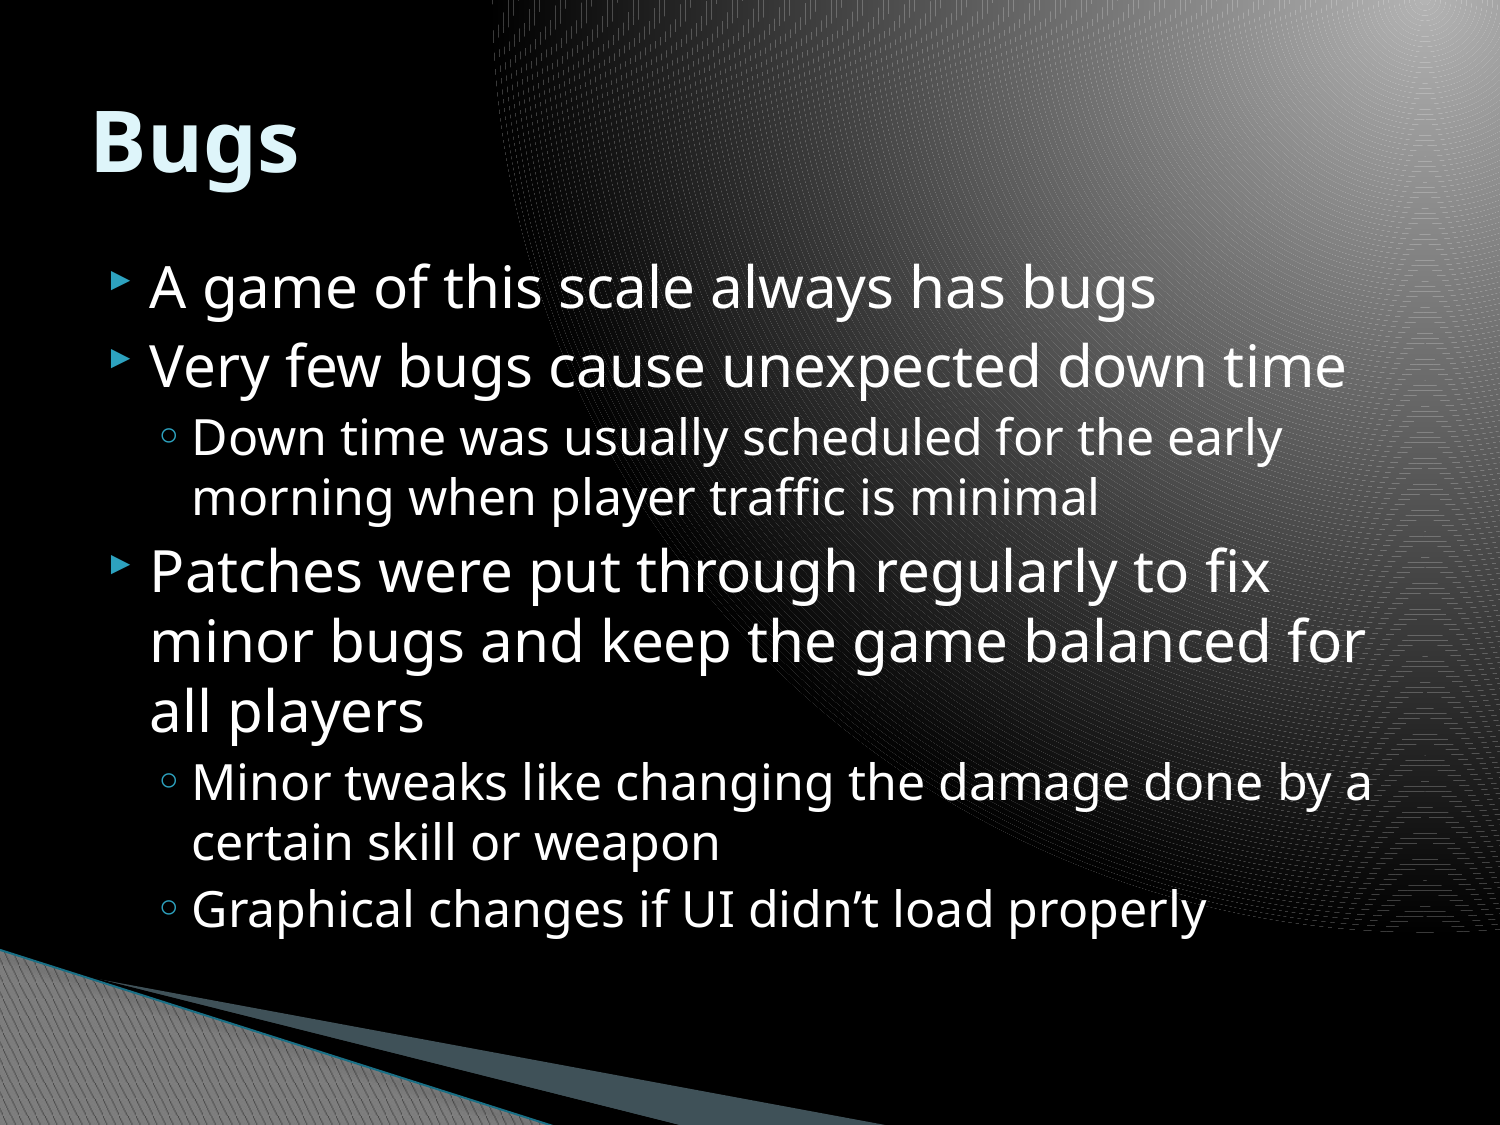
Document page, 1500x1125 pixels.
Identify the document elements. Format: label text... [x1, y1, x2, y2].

title Bugs [75, 45, 1425, 233]
picture [0, 952, 543, 1125]
list A game of this scale always has bugs Very few bugs cause unexpected down time Down time was usually scheduled for the early morning when player traffic is minimal Patches were put through regularly to fix minor bugs and keep the game balanced for all players Minor tweaks like changing the damage done by a certain skill or weapon Graphical changes if UI didn’t load properly [75, 242, 1425, 986]
